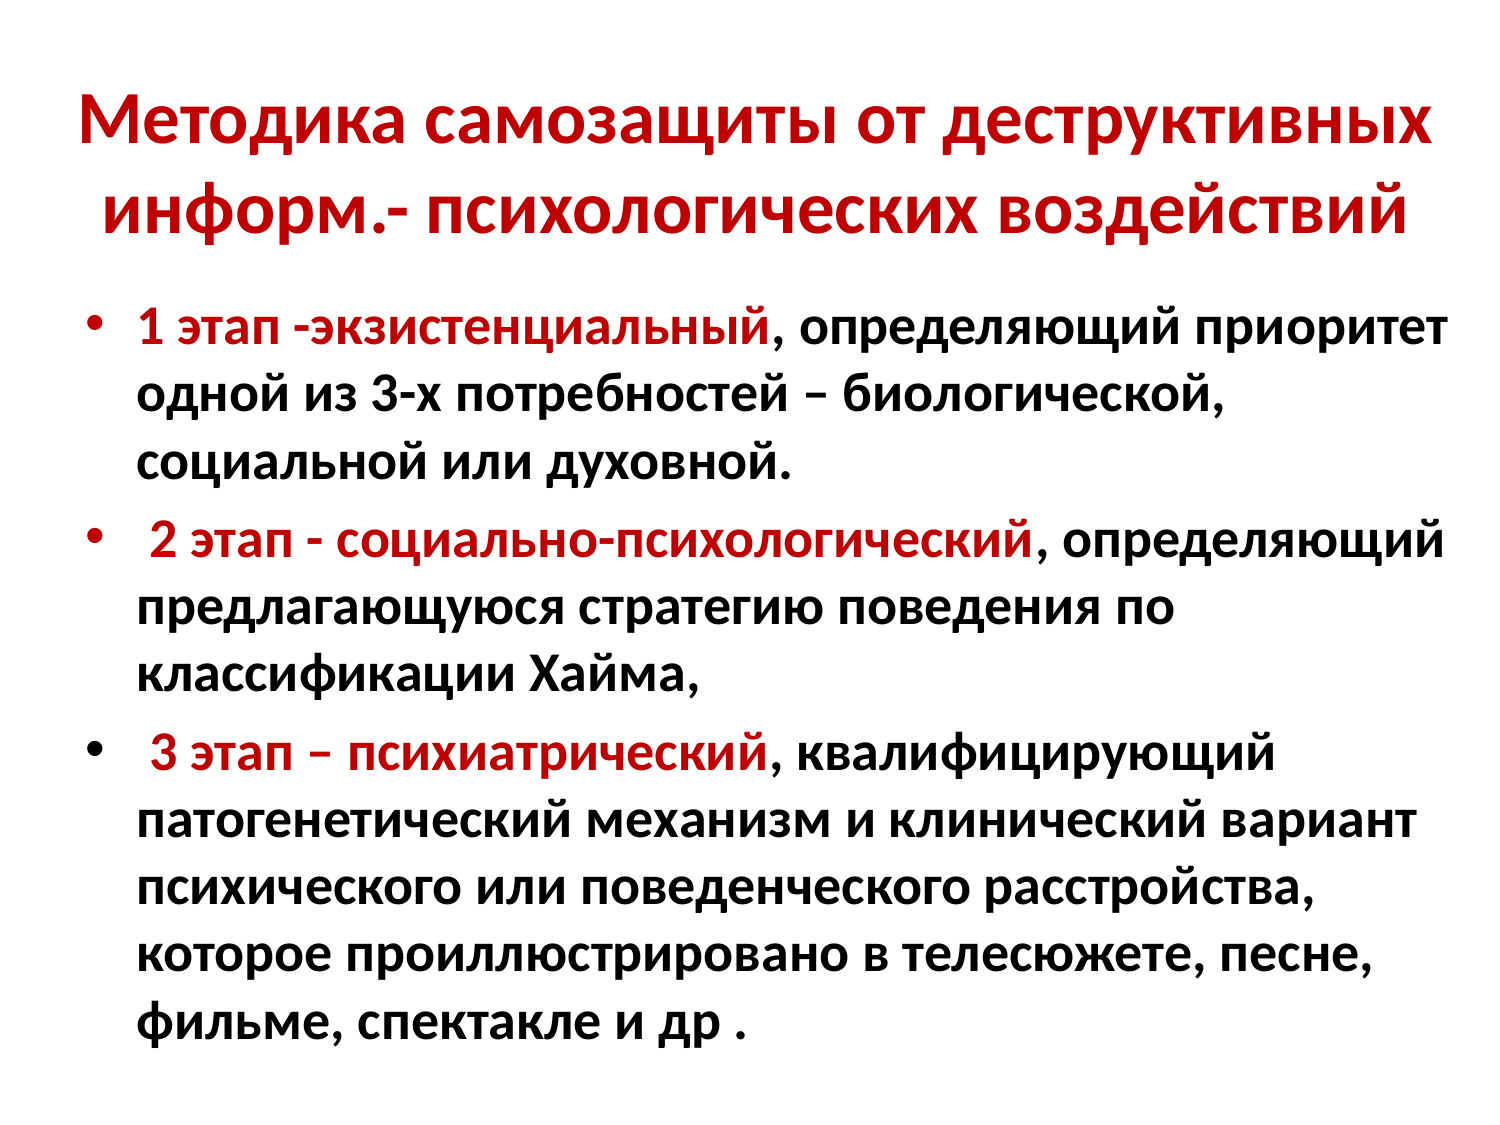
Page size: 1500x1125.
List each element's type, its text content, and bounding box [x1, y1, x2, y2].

title Методика самозащиты от деструктивных информ.- психологических воздействий [46, 46, 1465, 270]
list 1 этап -экзистенциальный, определяющий приоритет одной из 3-х потребностей – биологической, социальной или духовной. 2 этап - социально-психологический, определяющий предлагающуюся стратегию поведения по классификации Хайма, 3 этап – психиатрический, квалифицирующий патогенетический механизм и клинический вариант психического или поведенческого расстройства, которое проиллюстрировано в телесюжете, песне, фильме, спектакле и др . [70, 281, 1465, 1067]
